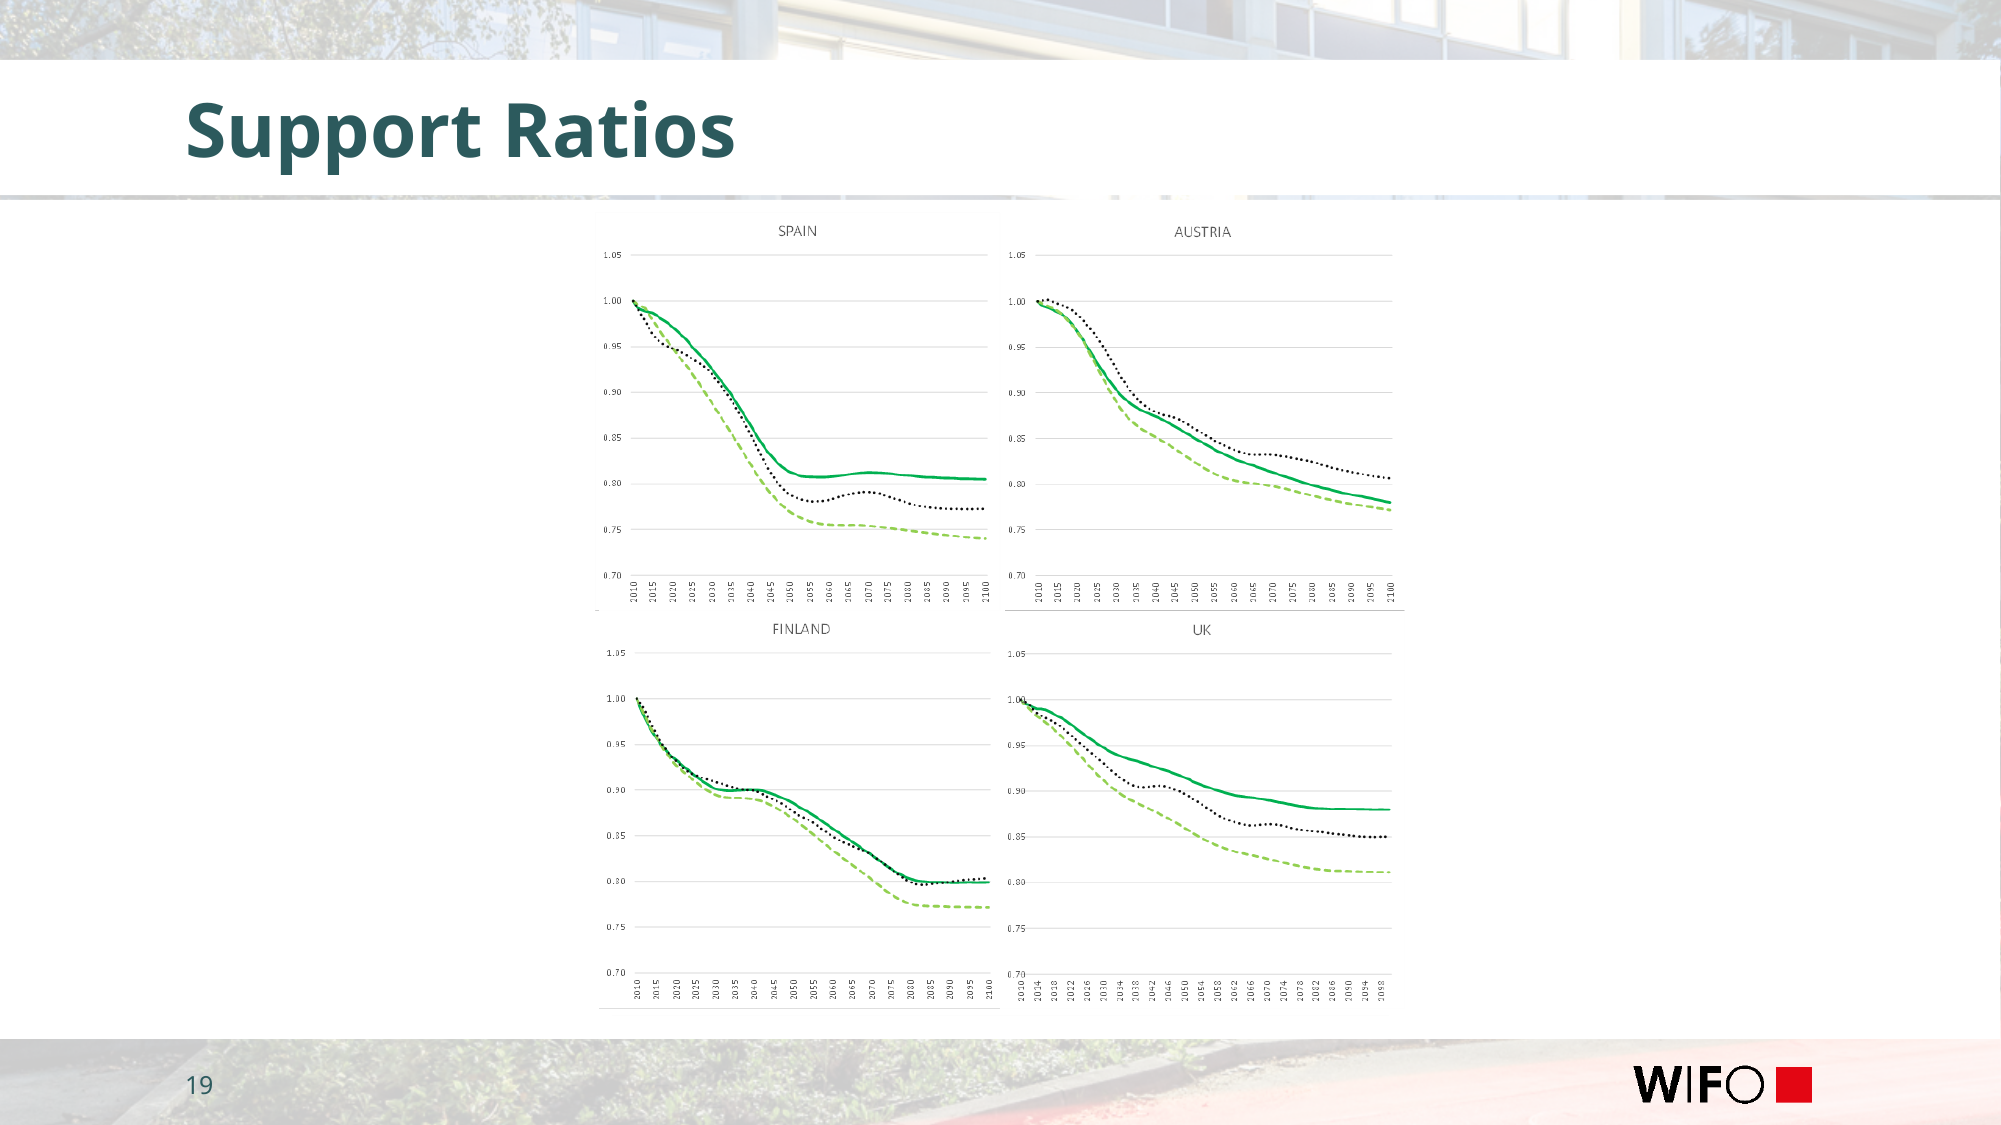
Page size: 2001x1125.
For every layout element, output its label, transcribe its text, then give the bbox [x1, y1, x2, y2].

title Support Ratios [184, 66, 1816, 188]
picture [1629, 1061, 1816, 1107]
slide_number 19 [184, 1065, 544, 1108]
picture [595, 211, 1405, 1019]
